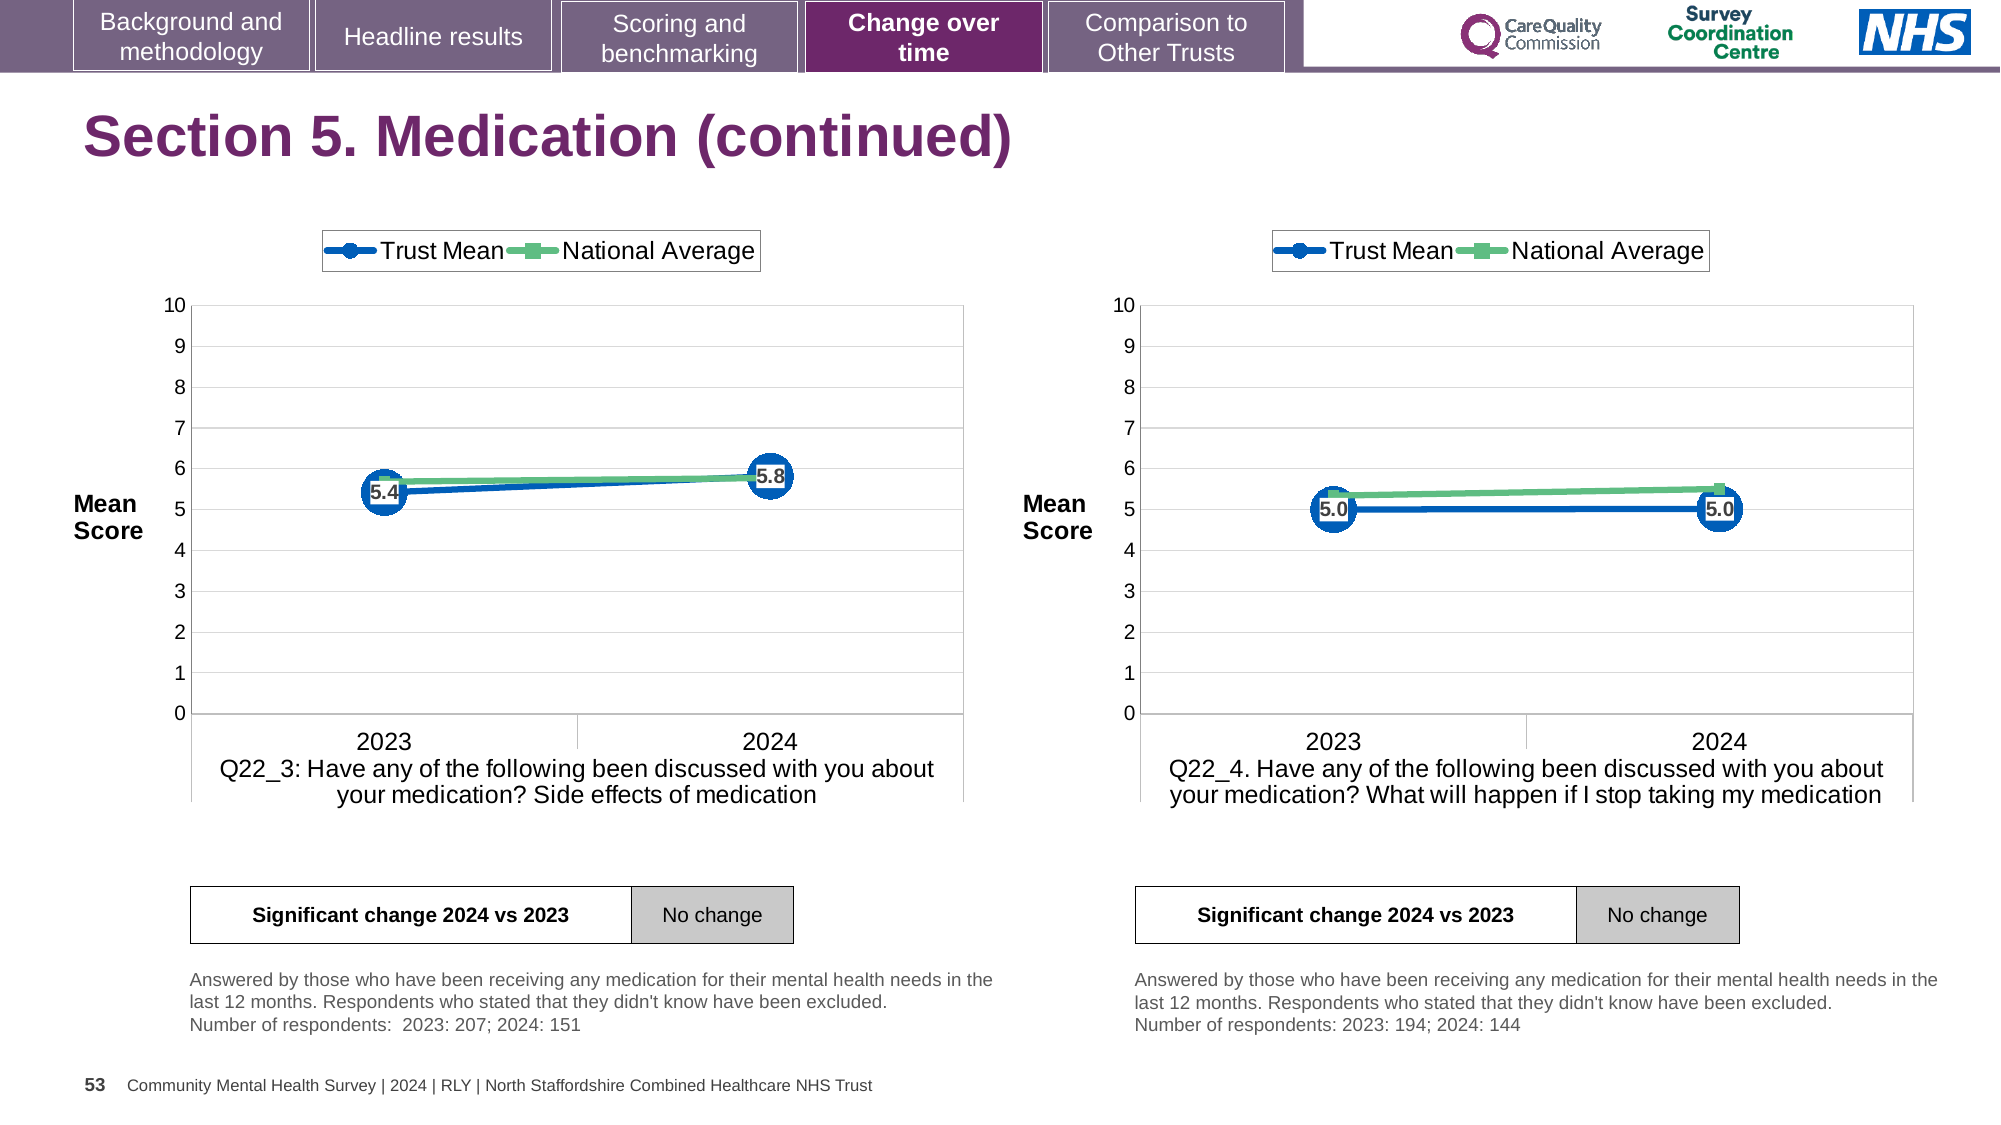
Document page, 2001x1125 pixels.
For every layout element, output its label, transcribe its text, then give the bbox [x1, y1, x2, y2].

picture [1859, 9, 1971, 55]
text_box Answered by those who have been receiving any medication for their mental health needs in the last 12 months. Respondents who stated that they didn't know have been excluded. Number of respondents: 2023: 194; 2024: 144 [1119, 960, 1984, 1066]
text_box Answered by those who have been receiving any medication for their mental health needs in the last 12 months. Respondents who stated that they didn't know have been excluded. Number of respondents: 2023: 207; 2024: 151 [174, 959, 1039, 1043]
text_box 53 [84, 1065, 122, 1125]
table_header Significant change 2024 vs 2023 [1136, 887, 1576, 943]
table_header No change [632, 887, 793, 943]
picture [1666, 3, 1794, 61]
title Section 5. Medication (continued) [68, 83, 1942, 191]
chart [68, 228, 966, 858]
table_header Significant change 2024 vs 2023 [191, 887, 631, 943]
chart [1018, 228, 1916, 858]
picture [1460, 13, 1602, 59]
table_header No change [1577, 887, 1739, 943]
